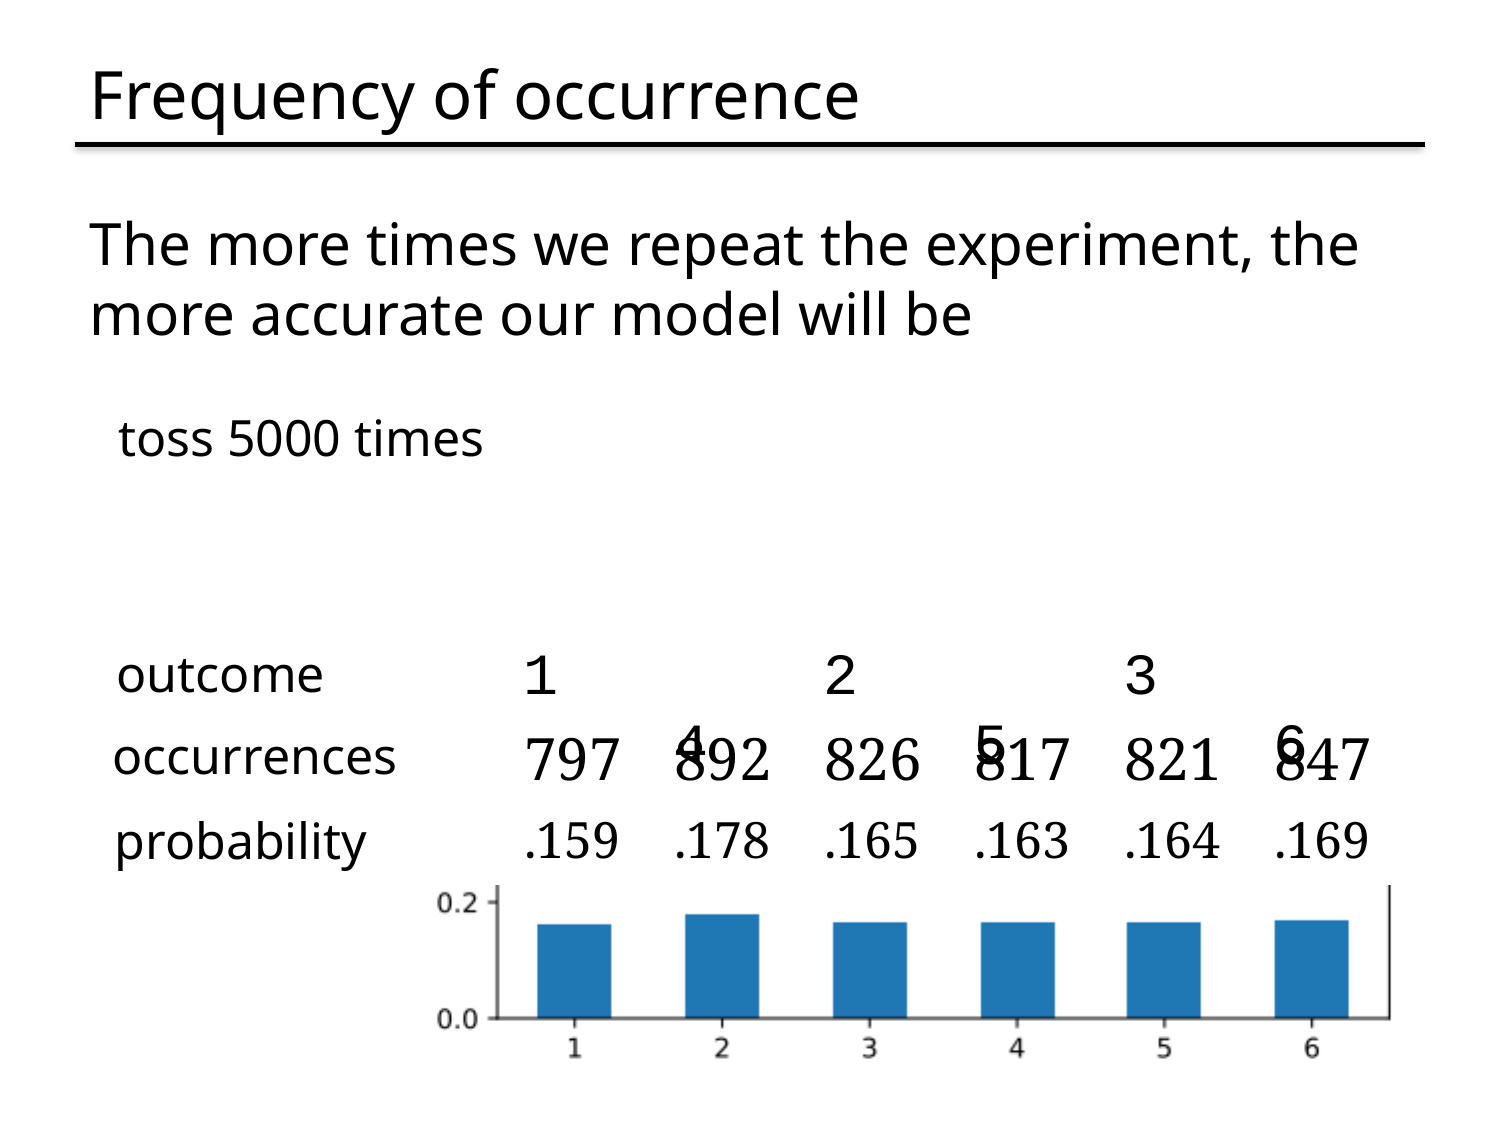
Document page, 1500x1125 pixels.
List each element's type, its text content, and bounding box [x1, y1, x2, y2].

title Frequency of occurrence [75, 45, 1425, 145]
text_box The more times we repeat the experiment, the more accurate our model will be [74, 199, 1425, 355]
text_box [109, 628, 1426, 878]
text_box toss 5000 times [103, 398, 500, 474]
picture [407, 884, 1500, 1111]
